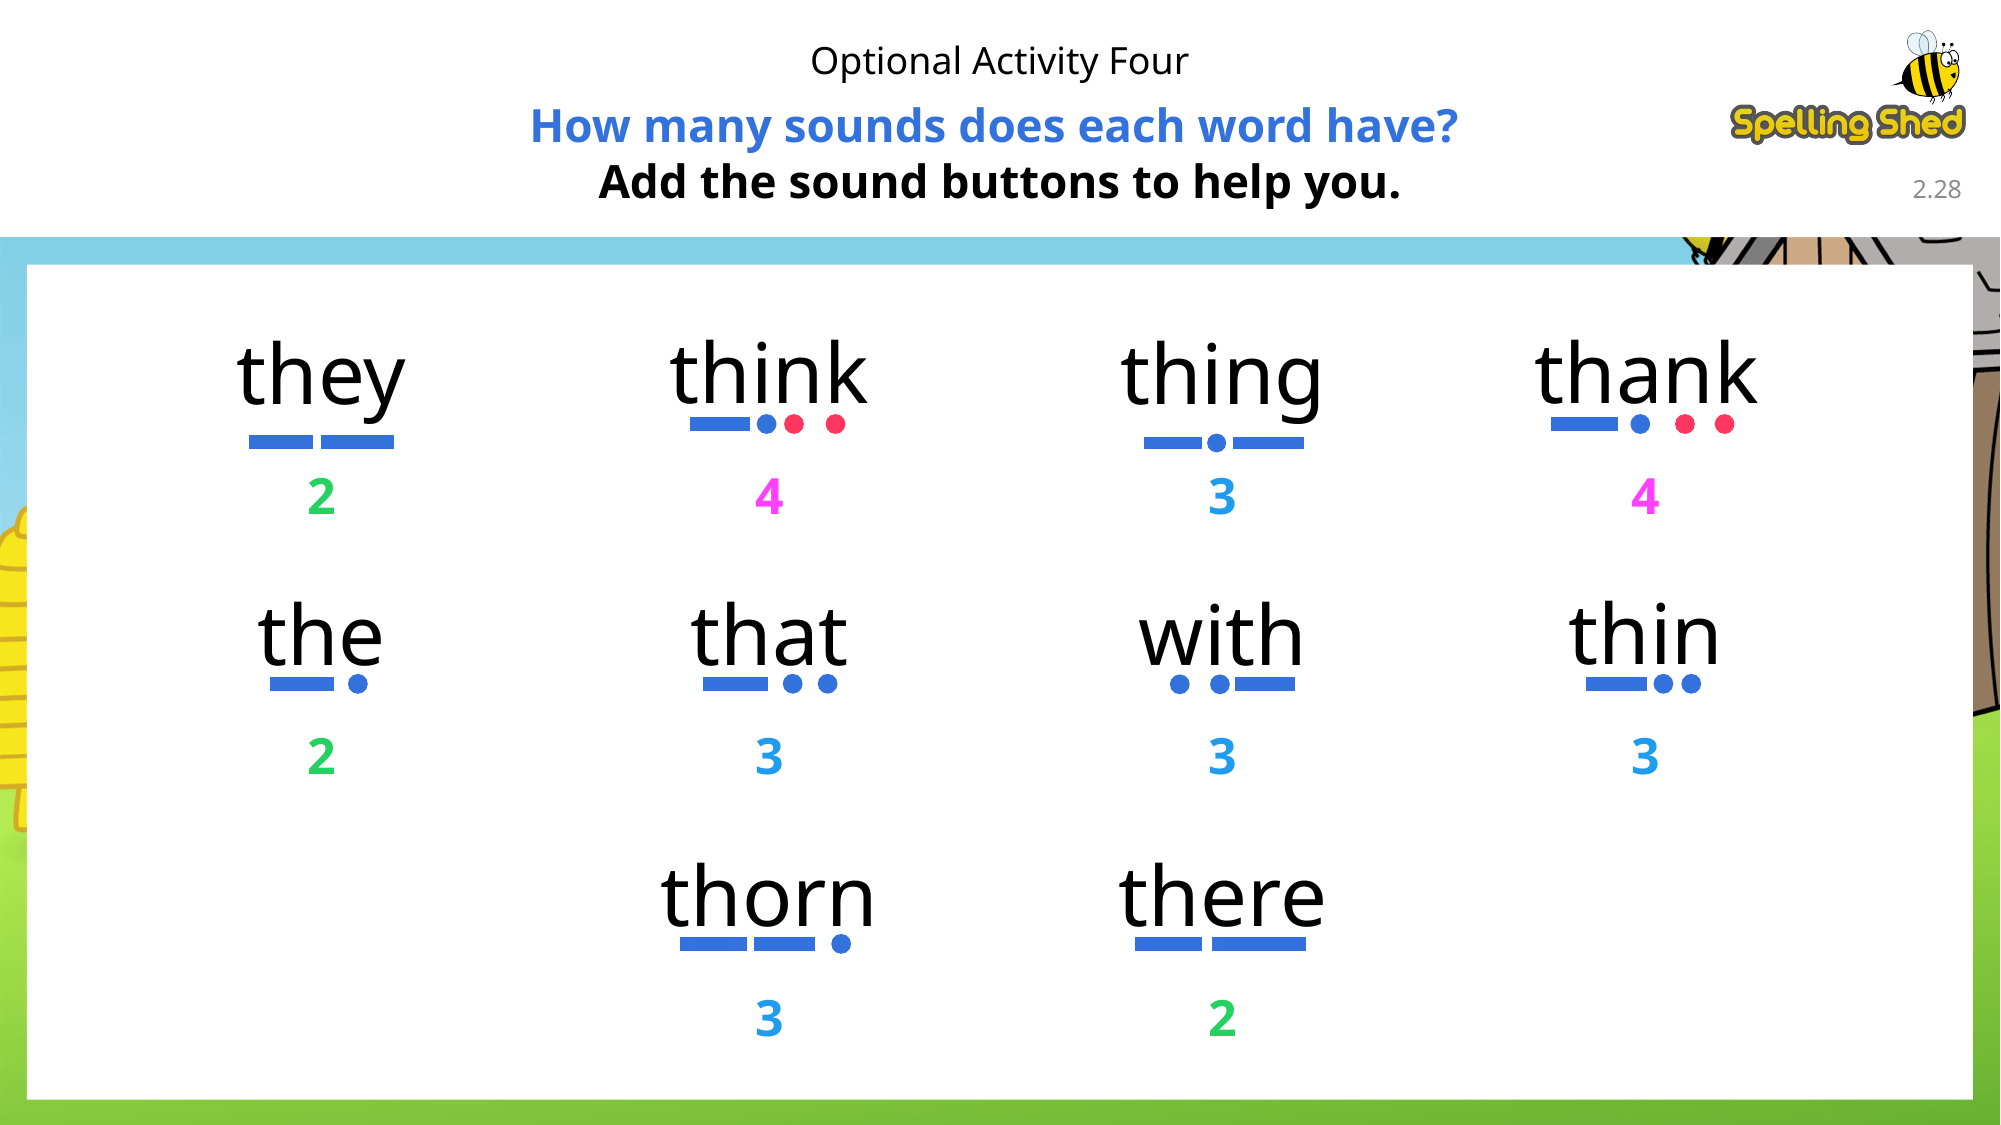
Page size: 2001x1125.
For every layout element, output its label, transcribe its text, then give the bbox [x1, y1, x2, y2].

text_box thin [1553, 617, 1739, 689]
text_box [681, 934, 851, 953]
text_box 4 [1616, 460, 1676, 532]
picture [0, 238, 2000, 1125]
text_box 3 [740, 721, 799, 793]
text_box 3 [740, 982, 799, 1054]
text_box 3 [1193, 721, 1253, 793]
text_box there [1103, 879, 1343, 951]
text_box thing [1105, 357, 1341, 429]
list Optional Activity Four [573, 34, 1427, 88]
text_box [1136, 937, 1306, 950]
text_box 2 [292, 721, 351, 793]
list How many sounds does each word have? Add the sound buttons to help you. [294, 90, 1706, 214]
text_box the [242, 618, 401, 690]
text_box 4 [740, 460, 800, 532]
text_box 3 [1616, 721, 1676, 793]
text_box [1551, 415, 1734, 433]
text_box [703, 674, 837, 693]
text_box they [221, 357, 422, 429]
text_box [1586, 674, 1701, 693]
text_box thank [1519, 356, 1774, 429]
picture [1730, 30, 1966, 145]
text_box 2 [292, 460, 351, 532]
text_box with [1123, 618, 1323, 690]
text_box 3 [1193, 460, 1253, 532]
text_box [1145, 434, 1303, 452]
slide_number 2.27 [1882, 160, 1978, 221]
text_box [250, 436, 394, 449]
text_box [1170, 675, 1294, 694]
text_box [270, 674, 367, 693]
text_box 2 [1193, 982, 1253, 1054]
text_box think [655, 356, 885, 429]
text_box thorn [645, 879, 894, 951]
text_box that [675, 618, 864, 690]
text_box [690, 415, 845, 433]
